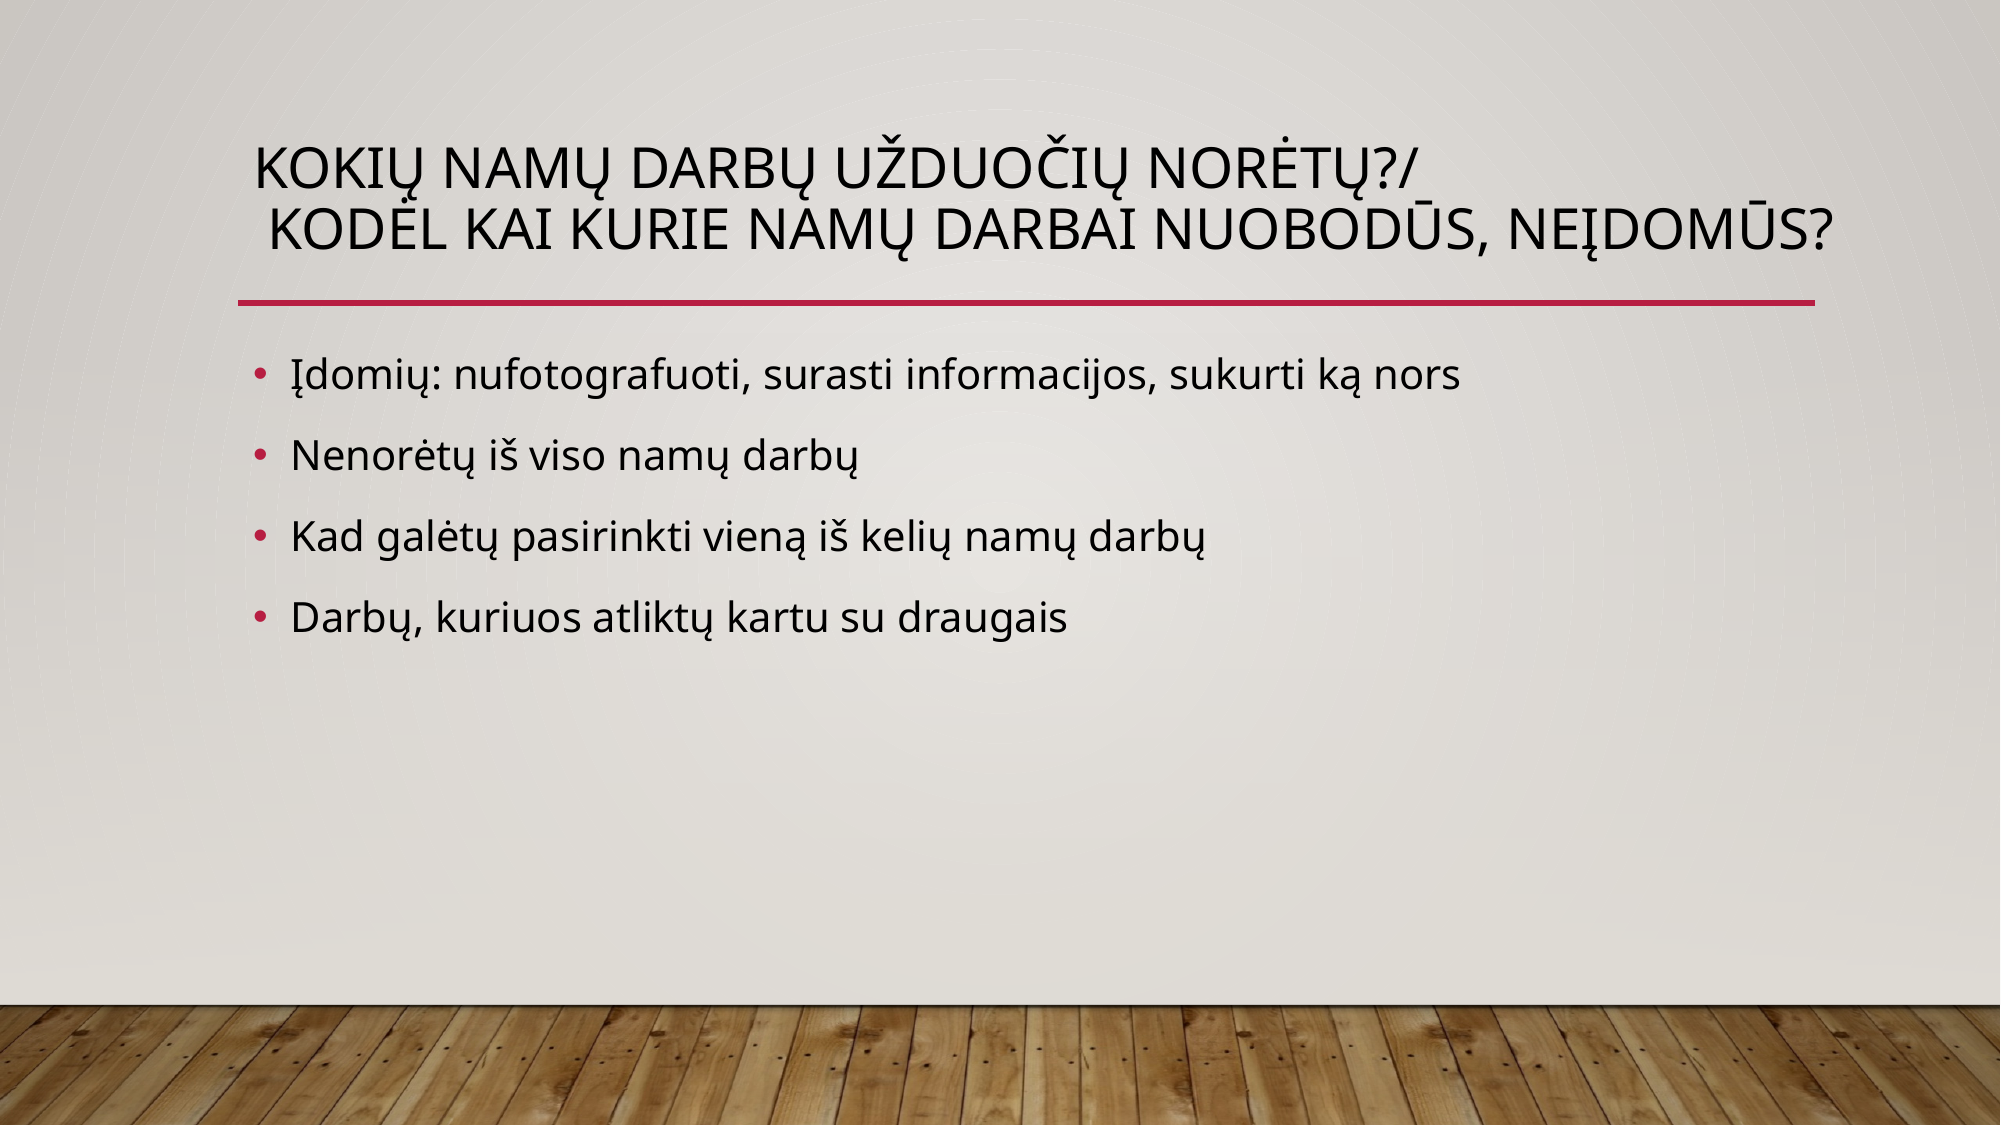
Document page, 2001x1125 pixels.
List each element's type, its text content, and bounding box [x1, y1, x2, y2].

list Įdomių: nufotografuoti, surasti informacijos, sukurti ką nors Nenorėtų iš viso namų darbų Kad galėtų pasirinkti vieną iš kelių namų darbų Darbų, kuriuos atliktų kartu su draugais [238, 330, 1814, 897]
picture [0, 1005, 2000, 1125]
title Kokių namų darbų užduočių norėtų?/ Kodėl kai kurie namų darbai nuobodūs, neįdomūs? [238, 131, 1923, 305]
